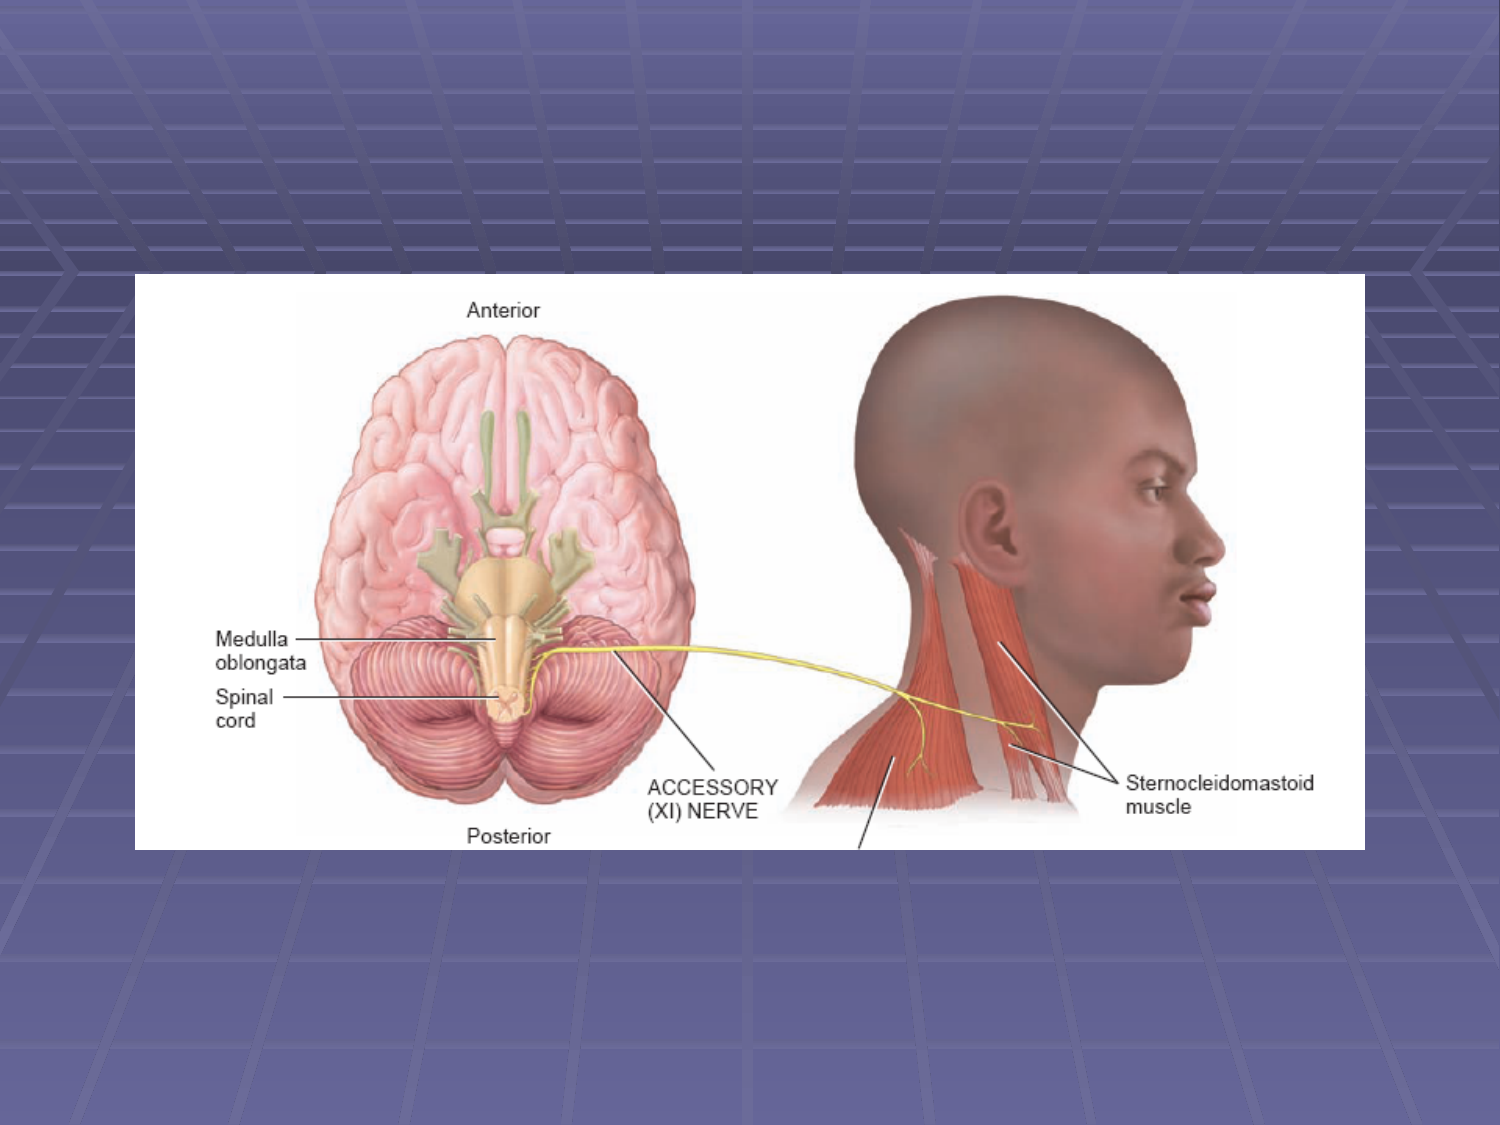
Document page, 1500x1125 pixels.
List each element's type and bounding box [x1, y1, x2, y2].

picture [134, 274, 1366, 851]
